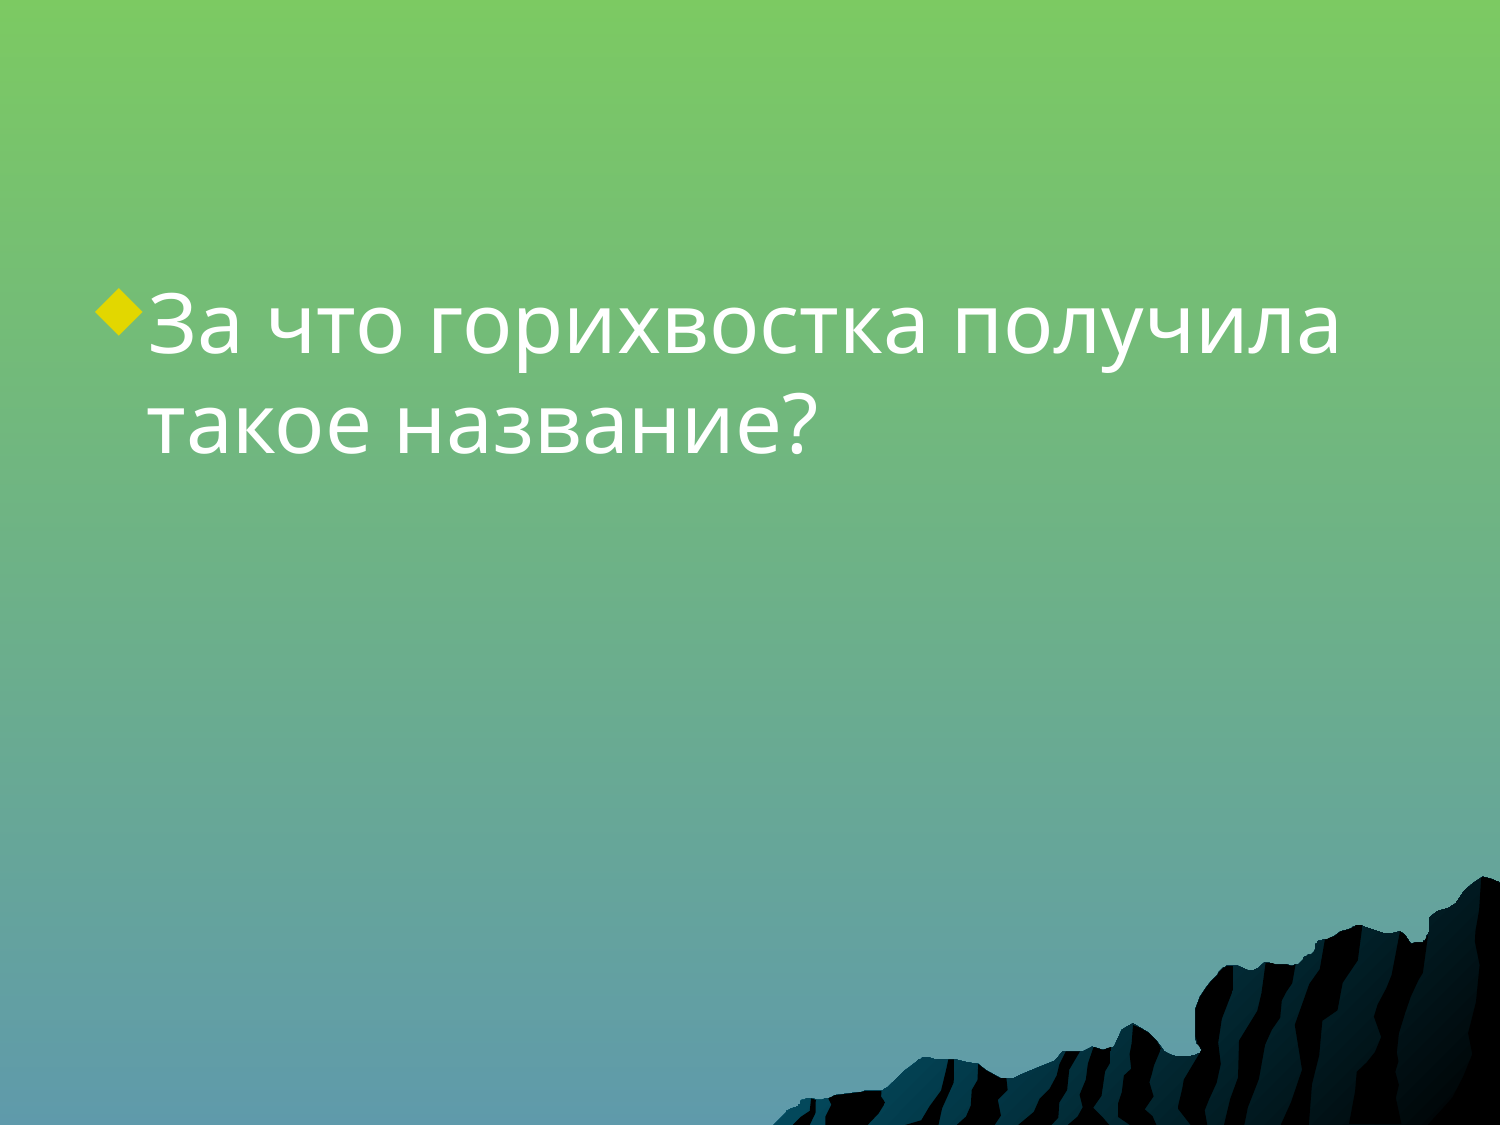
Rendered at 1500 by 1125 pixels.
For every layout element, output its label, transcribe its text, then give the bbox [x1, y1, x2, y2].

list За что горихвостка получила такое название? [74, 262, 1426, 1006]
